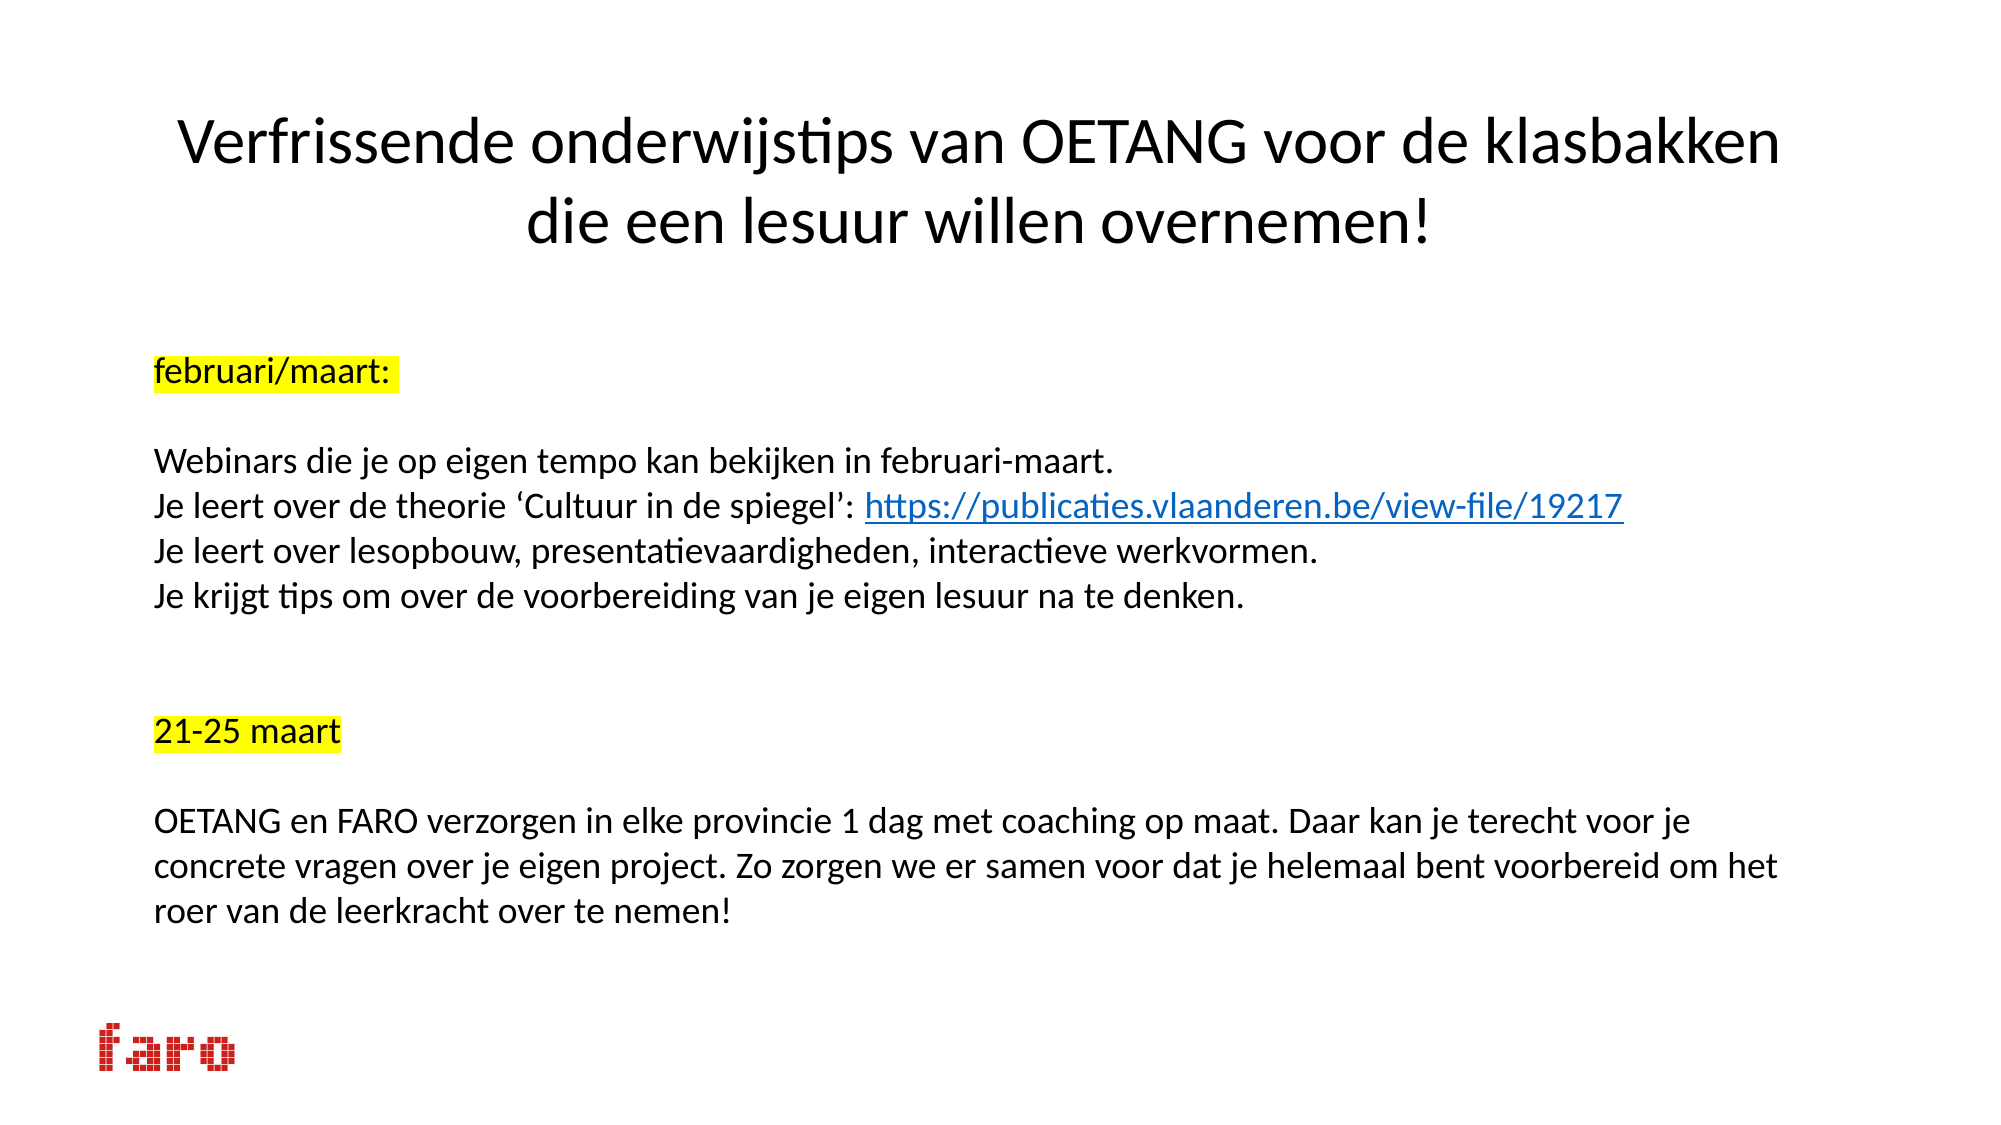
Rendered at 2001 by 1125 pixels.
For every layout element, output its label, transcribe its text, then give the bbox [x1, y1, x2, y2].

picture [24, 0, 1525, 1104]
text_box Verfrissende onderwijstips van OETANG voor de klasbakken die een lesuur willen overnemen! februari/maart: Webinars die je op eigen tempo kan bekijken in februari-maart. Je leert over de theorie ‘Cultuur in de spiegel’: https://publicaties.vlaanderen.be/view-file/19217 Je leert over lesopbouw, presentatievaardigheden, interactieve werkvormen. Je krijgt tips om over de voorbereiding van je eigen lesuur na te denken. 21-25 maart OETANG en FARO verzorgen in elke provincie 1 dag met coaching op maat. Daar kan je terecht voor je concrete vragen over je eigen project. Zo zorgen we er samen voor dat je helemaal bent voorbereid om het roer van de leerkracht over te nemen! [1525, 89, 1822, 984]
